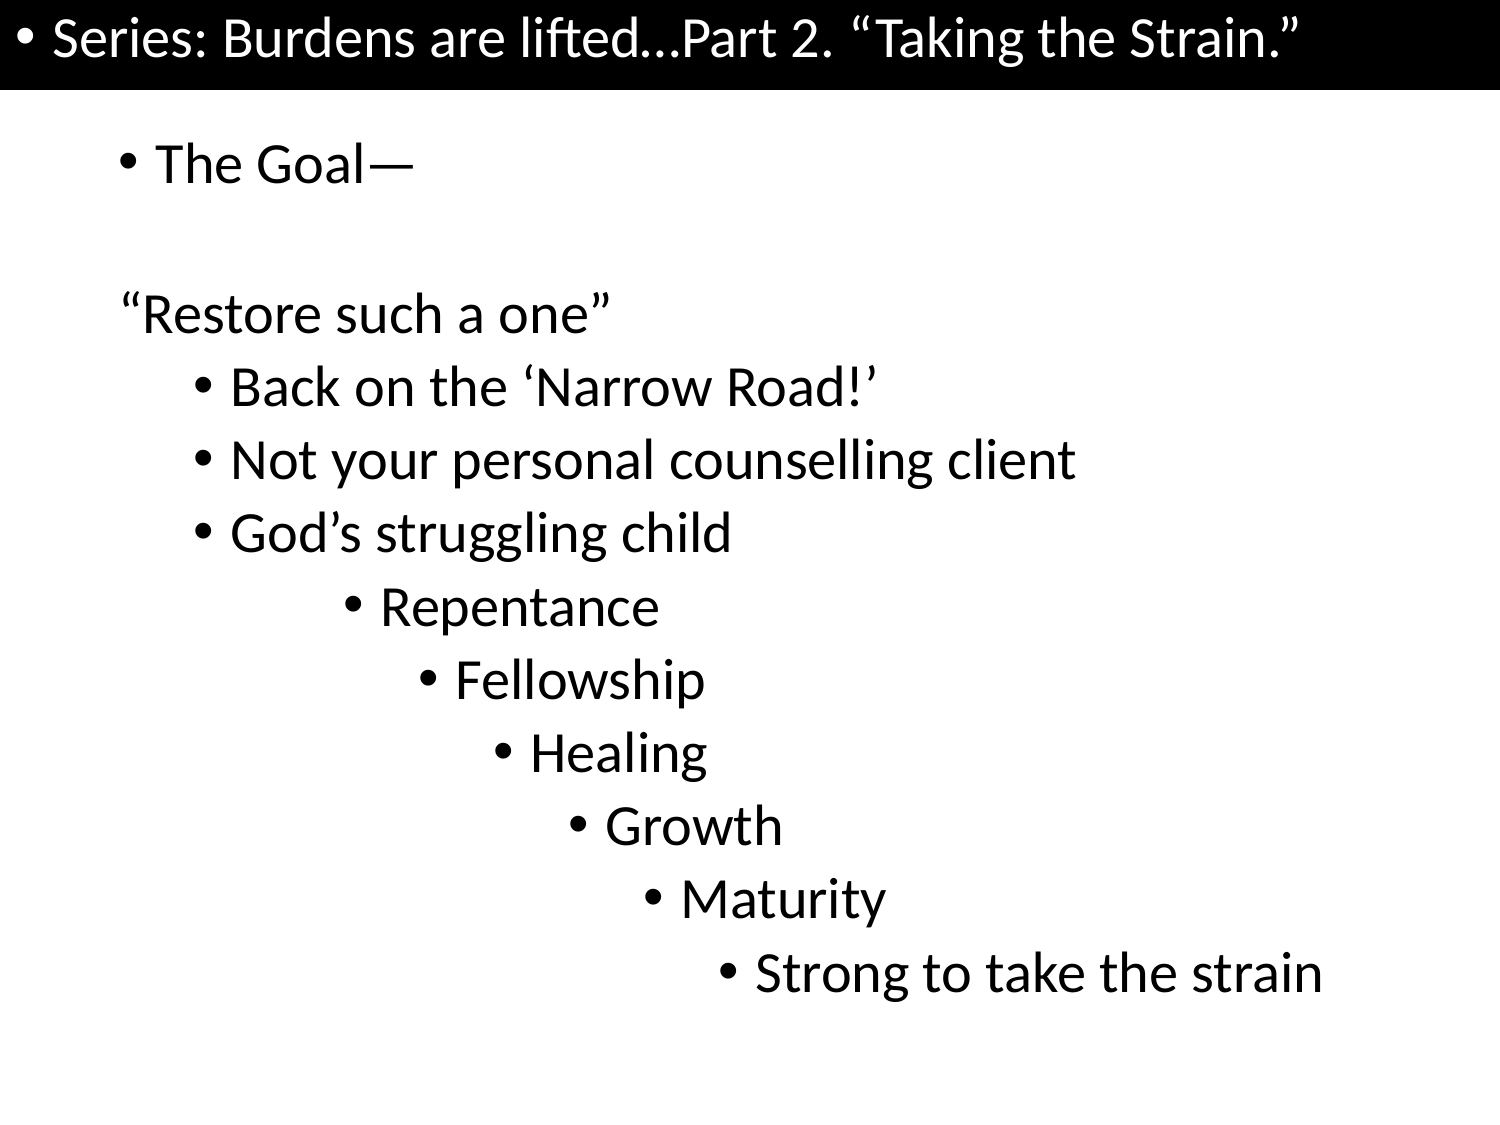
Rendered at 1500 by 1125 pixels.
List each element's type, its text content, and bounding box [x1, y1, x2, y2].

list The Goal— [103, 125, 1397, 275]
text_box Series: Burdens are lifted…Part 2. “Taking the Strain.” [0, 0, 1500, 90]
list “Restore such a one” Back on the ‘Narrow Road!’ Not your personal counselling client God’s struggling child Repentance Fellowship Healing Growth Maturity Strong to take the strain [103, 275, 1458, 1088]
